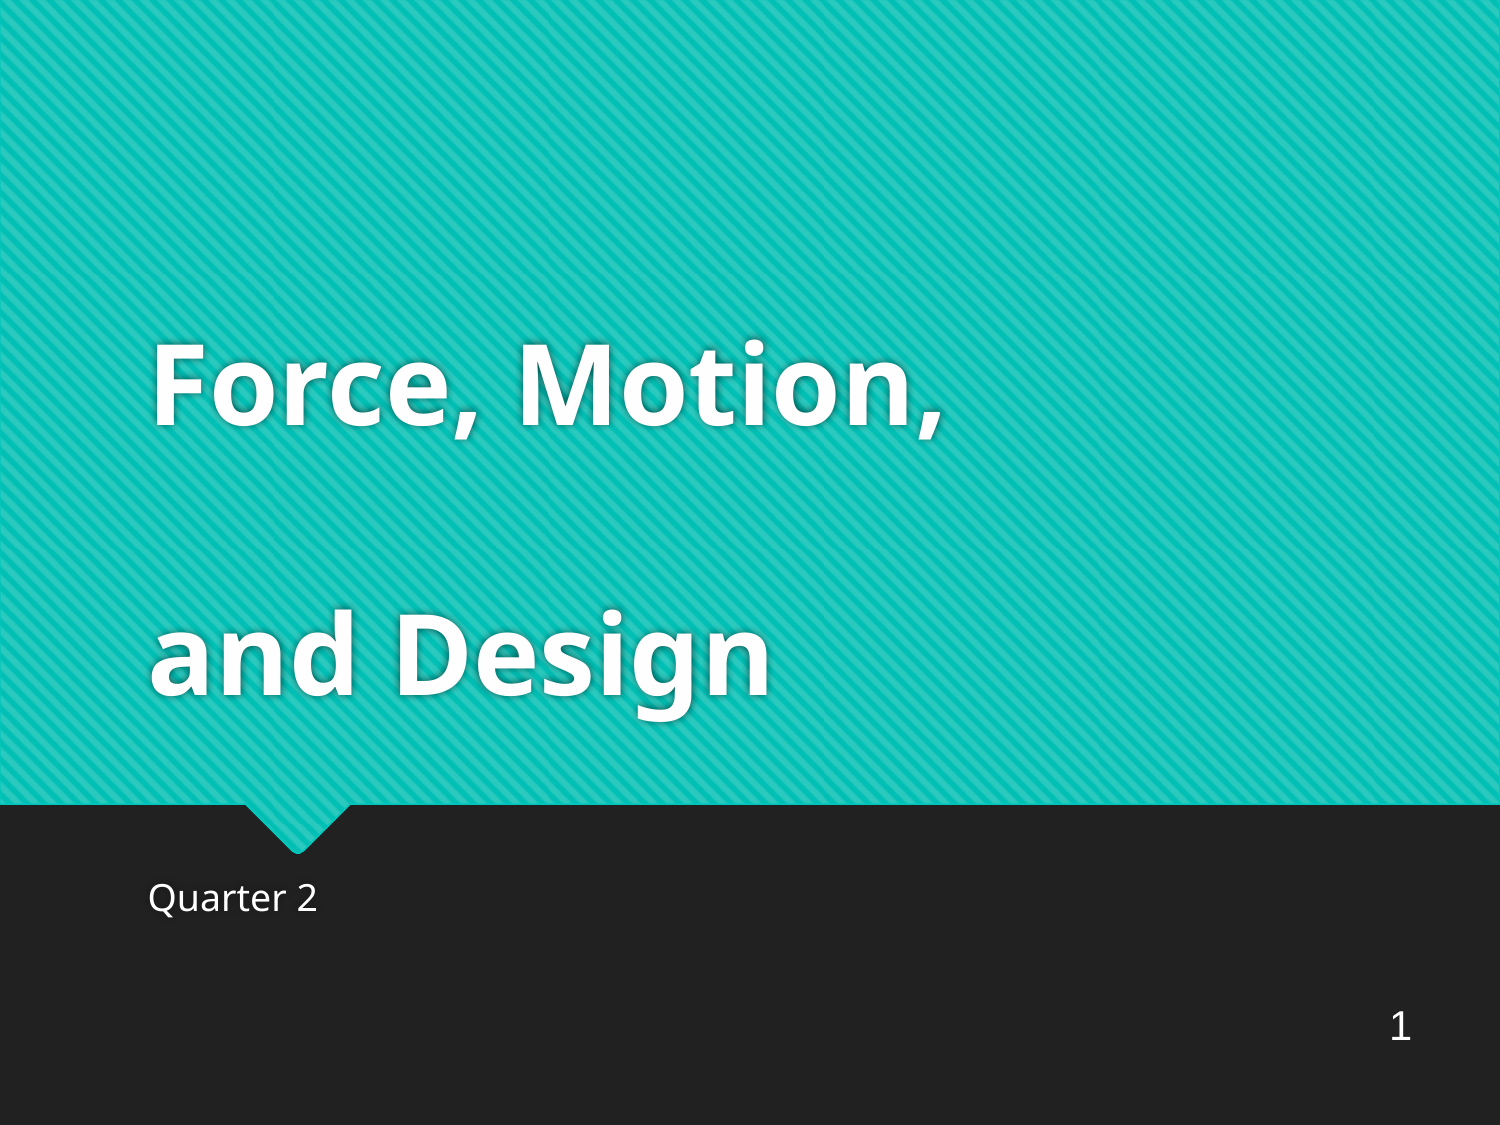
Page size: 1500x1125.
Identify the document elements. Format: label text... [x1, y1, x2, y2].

subtitle Quarter 2 [132, 866, 1368, 938]
slide_number 1 [1296, 970, 1428, 1051]
title Force, Motion, and Design [132, 237, 1368, 726]
